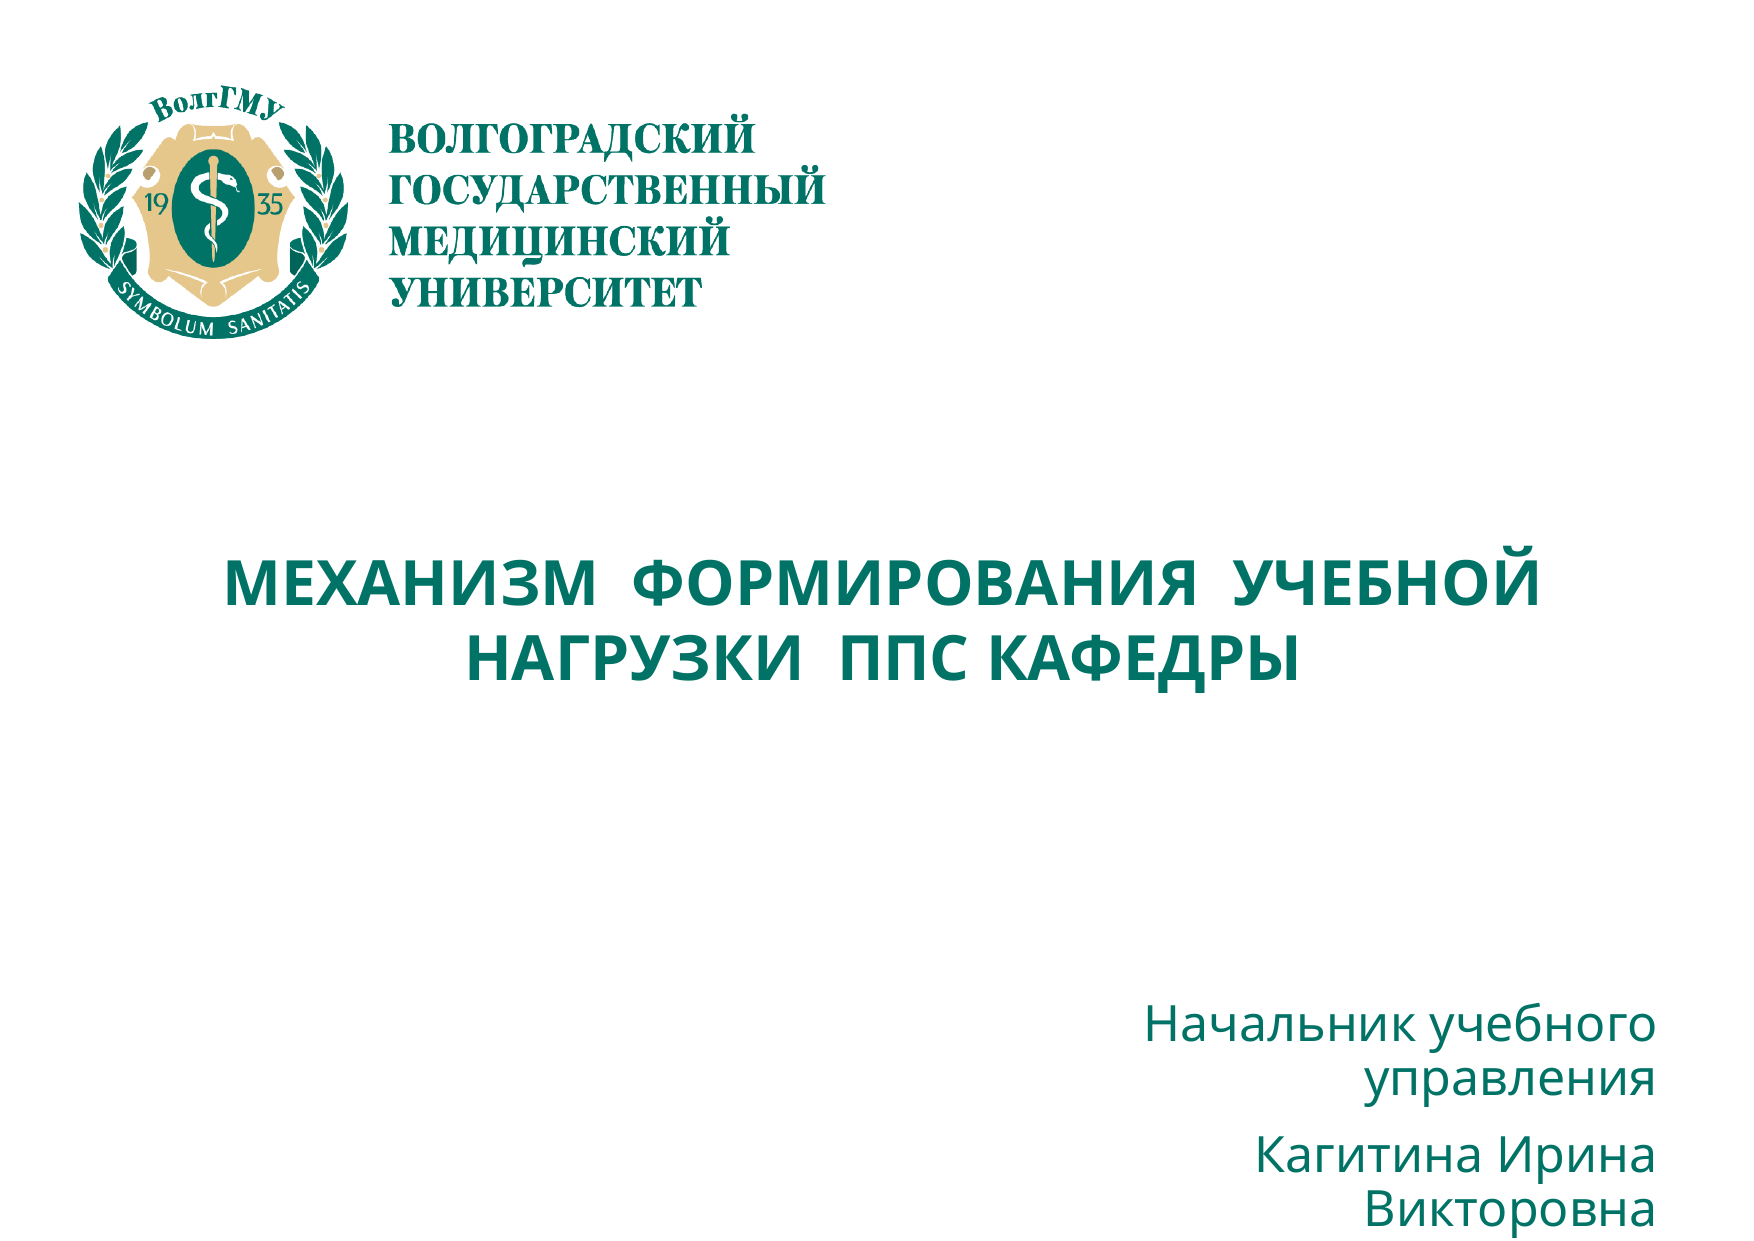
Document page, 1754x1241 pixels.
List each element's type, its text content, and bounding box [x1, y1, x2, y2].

title МЕХАНИЗМ ФОРМИРОВАНИЯ УЧЕБНОЙ НАГРУЗКИ ППС КАФЕДРЫ [204, 352, 1562, 700]
subtitle Начальник учебного управления Кагитина Ирина Викторовна [969, 990, 1673, 1172]
picture [77, 85, 826, 339]
